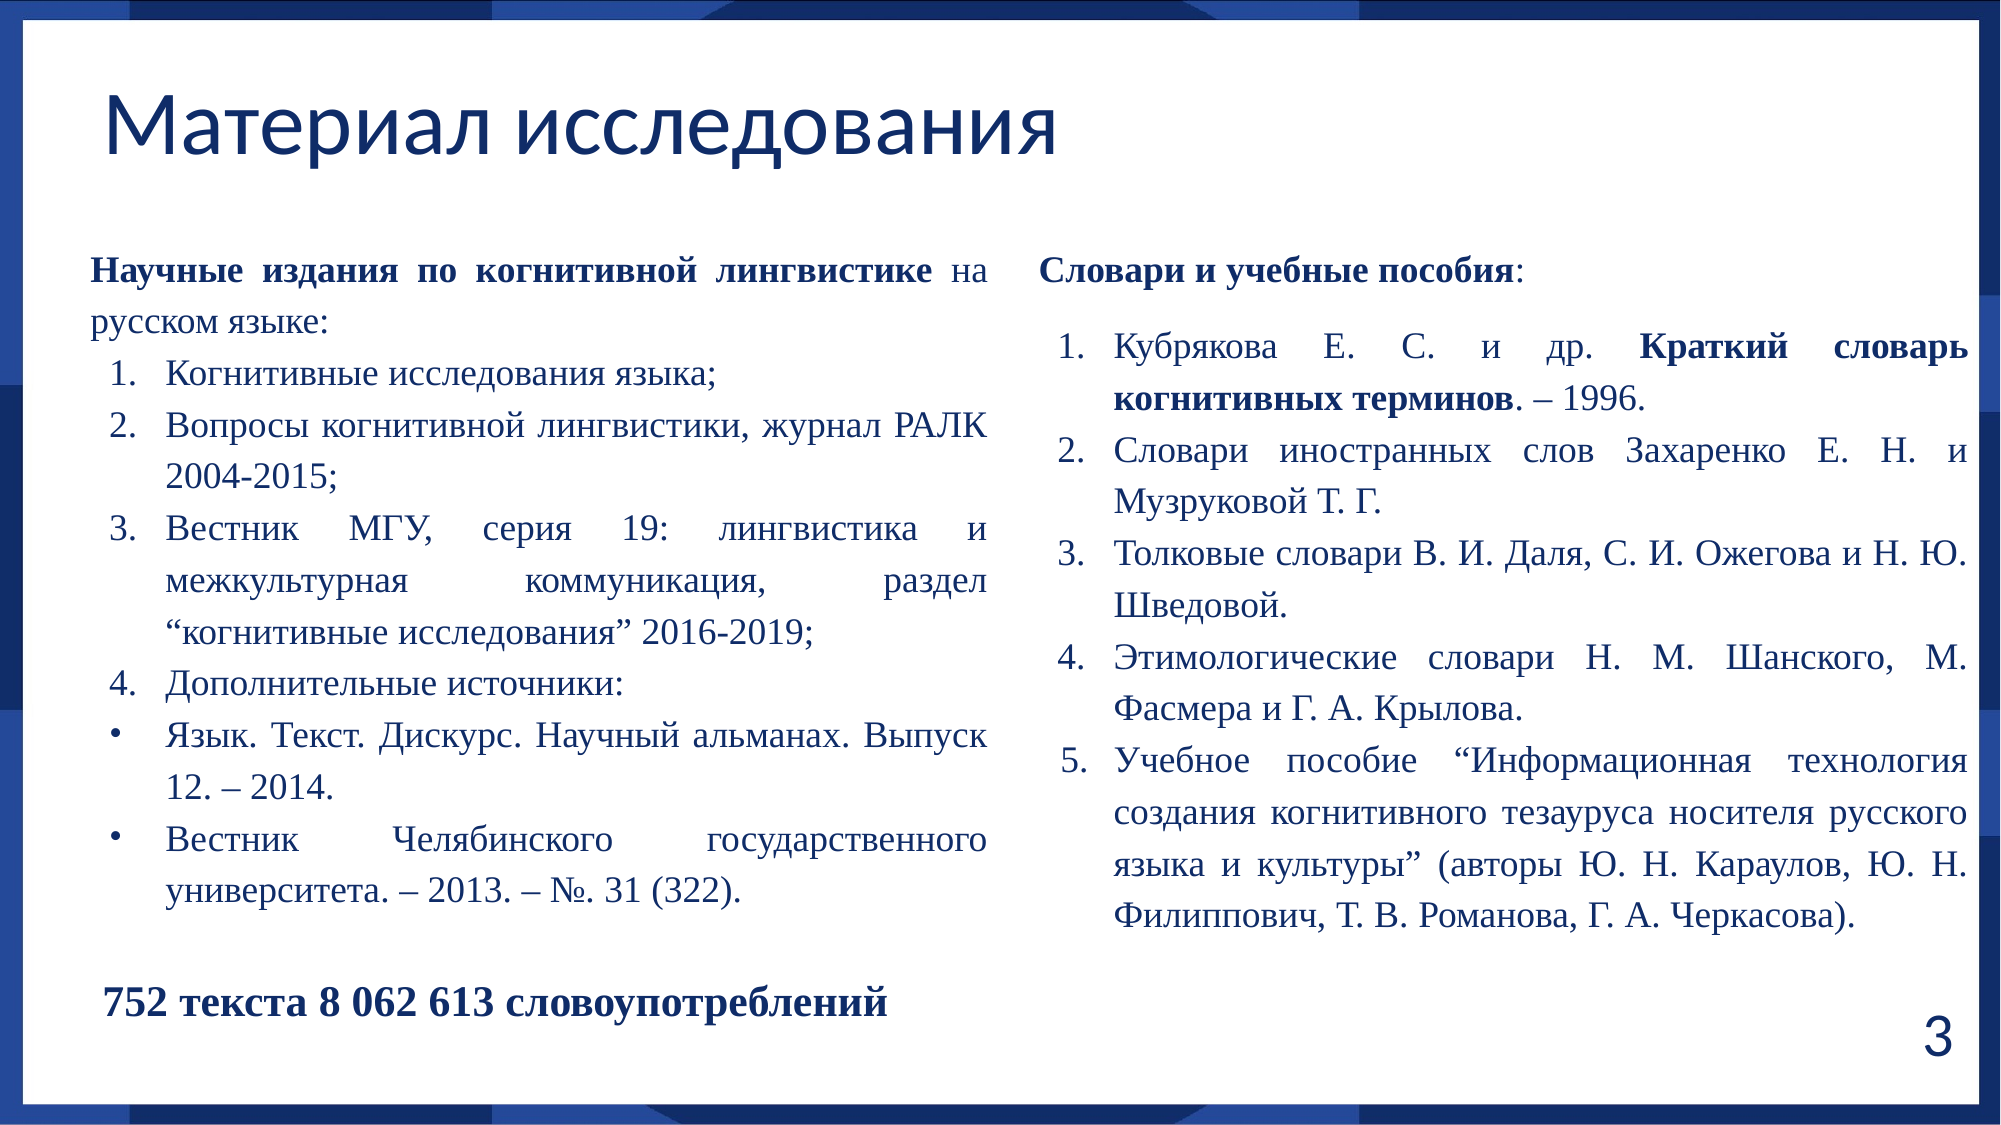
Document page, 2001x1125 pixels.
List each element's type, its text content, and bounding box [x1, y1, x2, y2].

title Материал исследования [102, 85, 1860, 214]
picture [0, 0, 2001, 1125]
slide_number ‹#› [1849, 986, 1970, 1073]
list Словари и учебные пособия: Кубрякова Е. С. и др. Краткий словарь когнитивных терминов. – 1996. Словари иностранных слов Захаренко Е. Н. и Музруковой Т. Г. Толковые словари В. И. Даля, С. И. Ожегова и Н. Ю. Шведовой. Этимологические словари Н. М. Шанского, М. Фасмера и Г. А. Крылова. Учебное пособие “Информационная технология создания когнитивного тезауруса носителя русского языка и культуры” (авторы Ю. Н. Караулов, Ю. Н. Филиппович, Т. В. Романова, Г. А. Черкасова). [1038, 237, 1969, 856]
list Научные издания по когнитивной лингвистике на русском языке: Когнитивные исследования языка; Вопросы когнитивной лингвистики, журнал РАЛК 2004-2015; Вестник МГУ, серия 19: лингвистика и межкультурная коммуникация, раздел “когнитивные исследования” 2016-2019; Дополнительные источники: Язык. Текст. Дискурс. Научный альманах. Выпуск 12. – 2014. Вестник Челябинского государственного университета. – 2013. – №. 31 (322). [90, 237, 989, 648]
list 752 текста 8 062 613 словоупотреблений [102, 946, 914, 1038]
